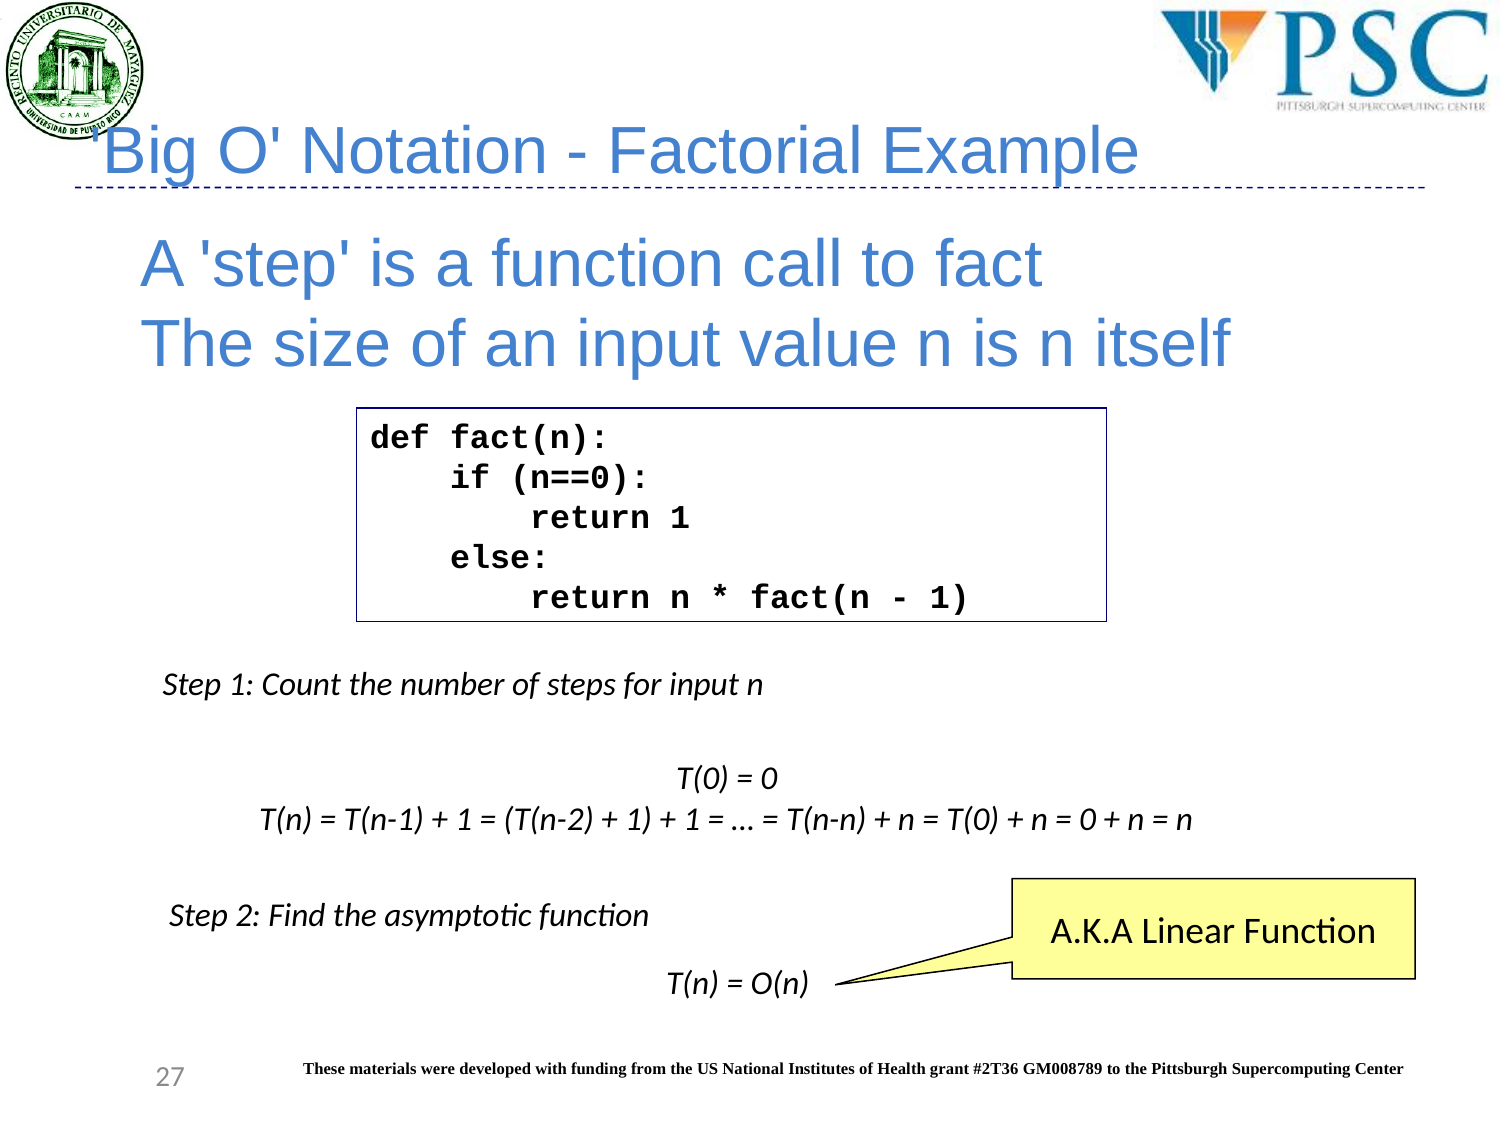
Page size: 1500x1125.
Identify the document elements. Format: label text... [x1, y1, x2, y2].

picture [1153, 0, 1500, 127]
text_box T(n) = O(n) [153, 954, 1322, 1008]
slide_number 27 [100, 1050, 200, 1110]
text_box Step 2: Find the asymptotic function [155, 885, 664, 940]
text_box T(0) = 0 T(n) = T(n-1) + 1 = (T(n-2) + 1) + 1 = … = T(n-n) + n = T(0) + n = 0 + n = n [142, 749, 1311, 844]
text_box def fact(n): if (n==0): return 1 else: return n * fact(n - 1) [356, 408, 1107, 622]
subtitle A 'step' is a function call to fact The size of an input value n is n itself [125, 212, 1500, 1000]
title 'Big O' Notation - Factorial Example [75, 99, 1425, 200]
text_box Step 1: Count the number of steps for input n [148, 655, 779, 710]
footer These materials were developed with funding from the US National Institutes of Health grant #2T36 GM008789 to the Pittsburgh Supercomputing Center [204, 1050, 1421, 1110]
text_box A.K.A Linear Function [835, 878, 1416, 985]
picture [0, 0, 150, 150]
